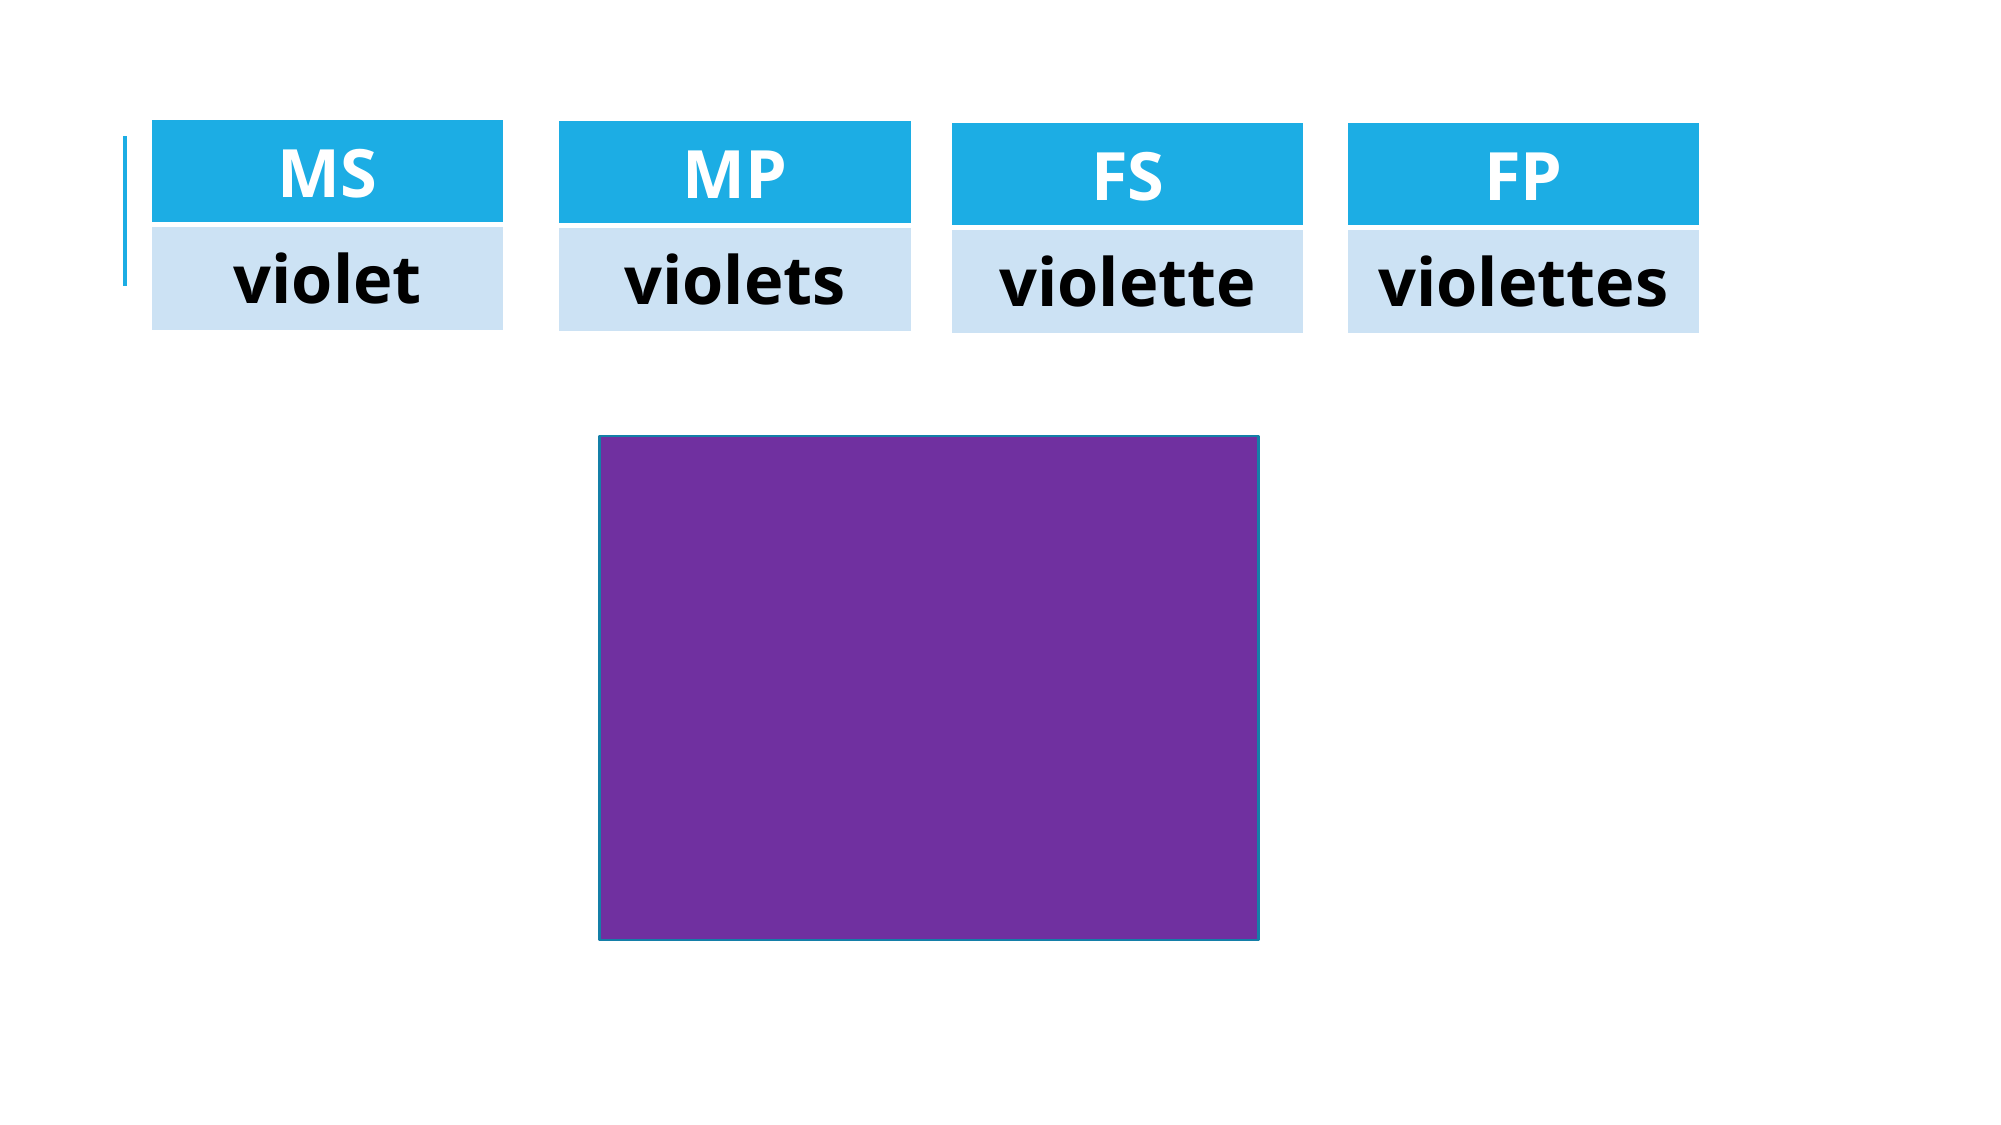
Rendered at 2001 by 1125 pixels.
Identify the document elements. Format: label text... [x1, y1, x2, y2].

table_cell violette [952, 230, 1303, 333]
table_header FS [952, 123, 1303, 225]
table_header MP [559, 121, 911, 223]
table_cell violettes [1348, 230, 1699, 333]
table_header FP [1348, 123, 1699, 225]
text_box [598, 435, 1260, 941]
table_cell violets [559, 228, 911, 331]
table_cell violet [152, 227, 503, 330]
table_header MS [152, 120, 503, 222]
